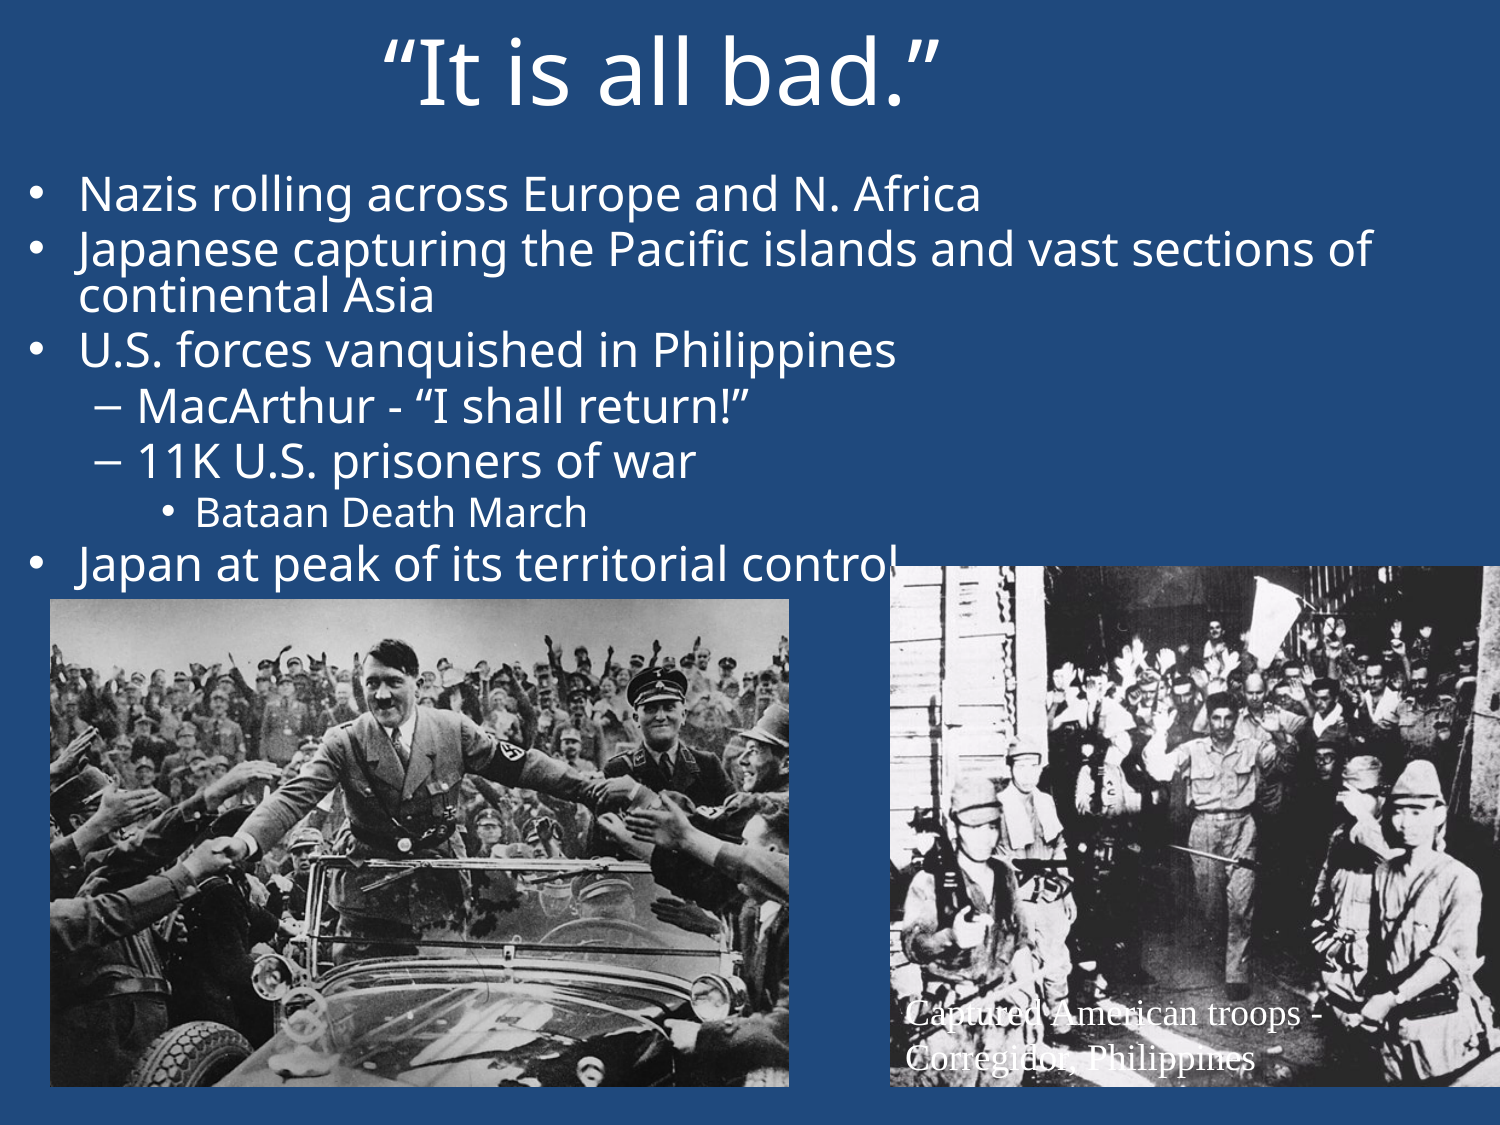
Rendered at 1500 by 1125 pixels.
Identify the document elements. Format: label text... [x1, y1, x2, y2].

picture [890, 566, 1500, 1088]
picture [49, 599, 789, 1088]
title “It is all bad.” [24, 0, 1300, 163]
list Nazis rolling across Europe and N. Africa Japanese capturing the Pacific islands and vast sections of continental Asia U.S. forces vanquished in Philippines MacArthur - “I shall return!” 11K U.S. prisoners of war Bataan Death March Japan at peak of its territorial control [13, 167, 1500, 602]
